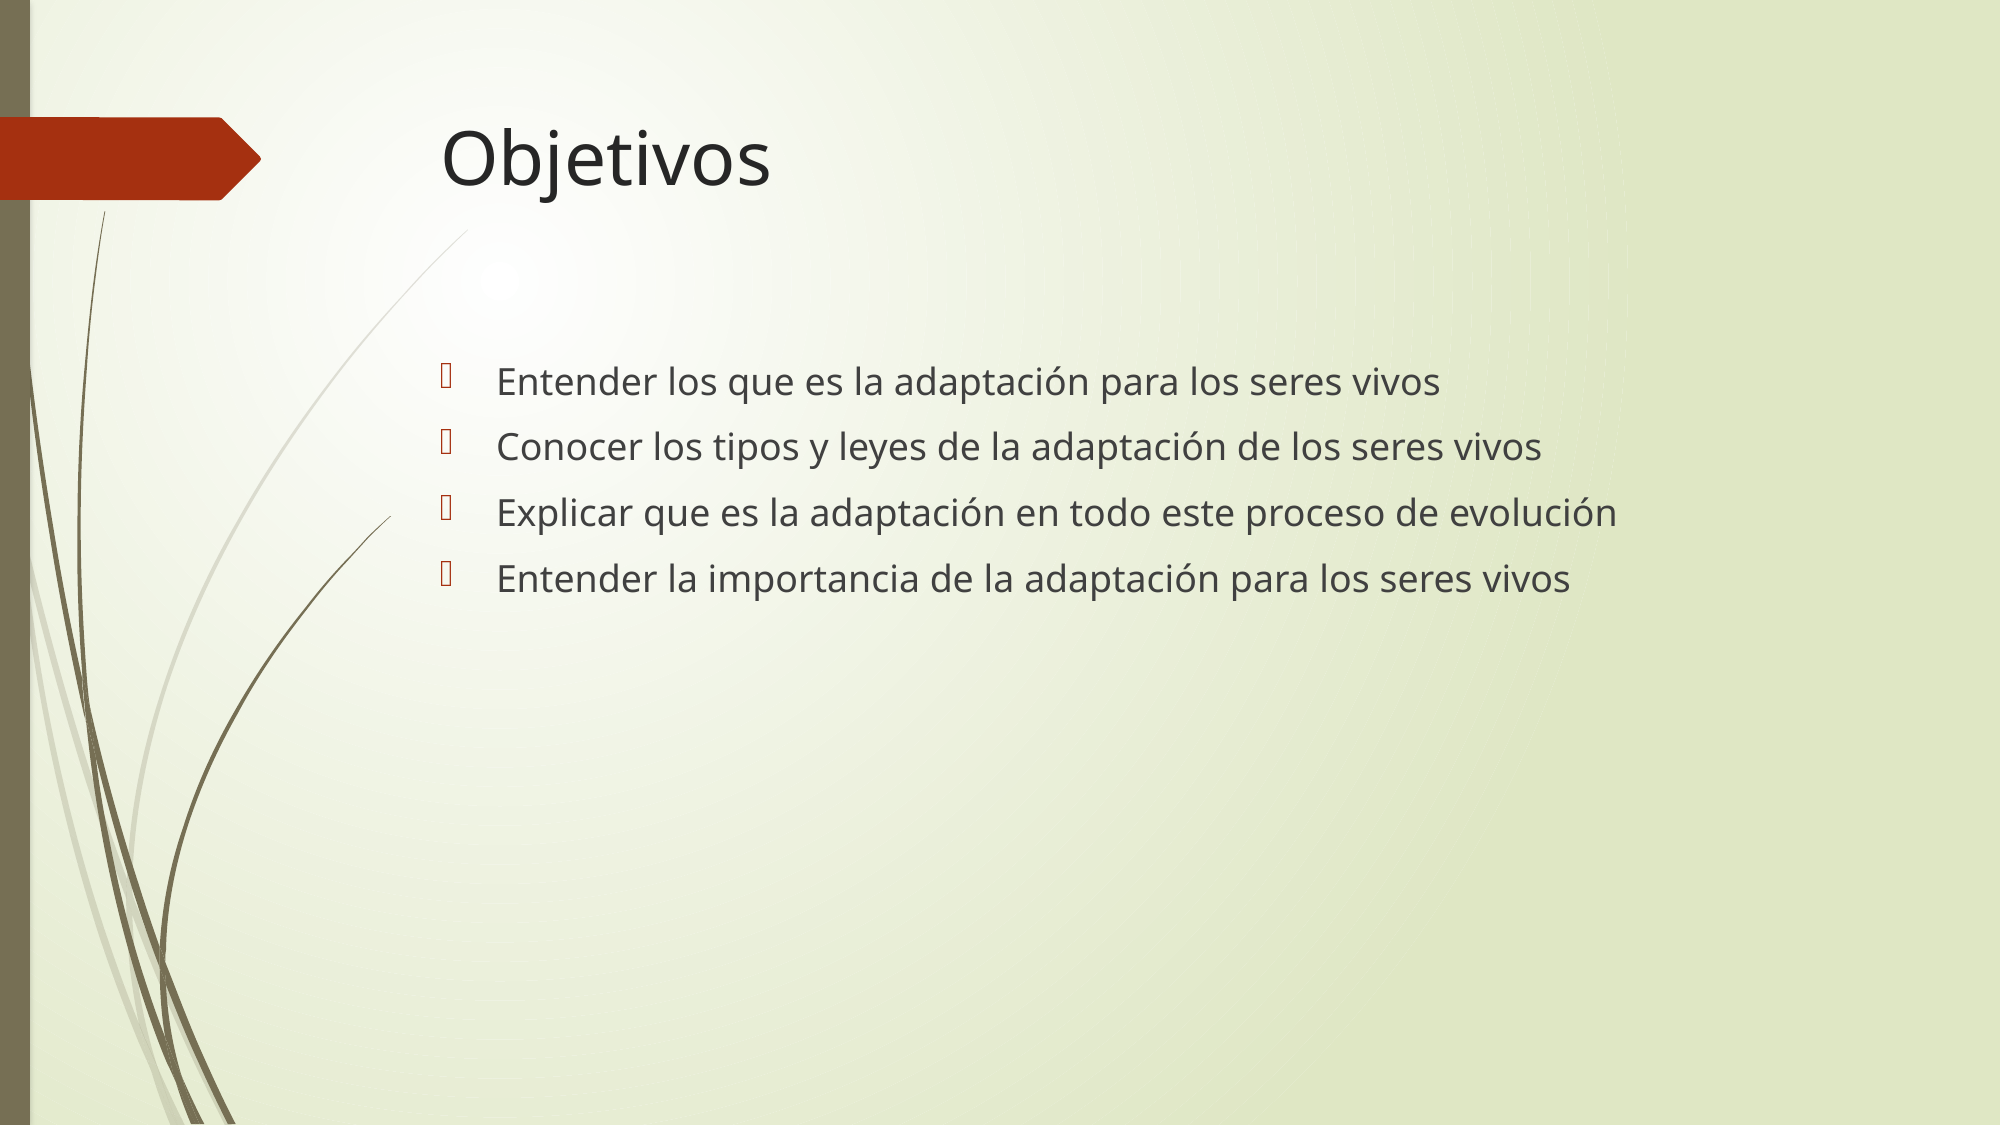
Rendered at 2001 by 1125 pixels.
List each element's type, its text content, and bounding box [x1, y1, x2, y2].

title Objetivos [425, 102, 1888, 313]
list Entender los que es la adaptación para los seres vivos Conocer los tipos y leyes de la adaptación de los seres vivos Explicar que es la adaptación en todo este proceso de evolución Entender la importancia de la adaptación para los seres vivos [424, 350, 1888, 715]
